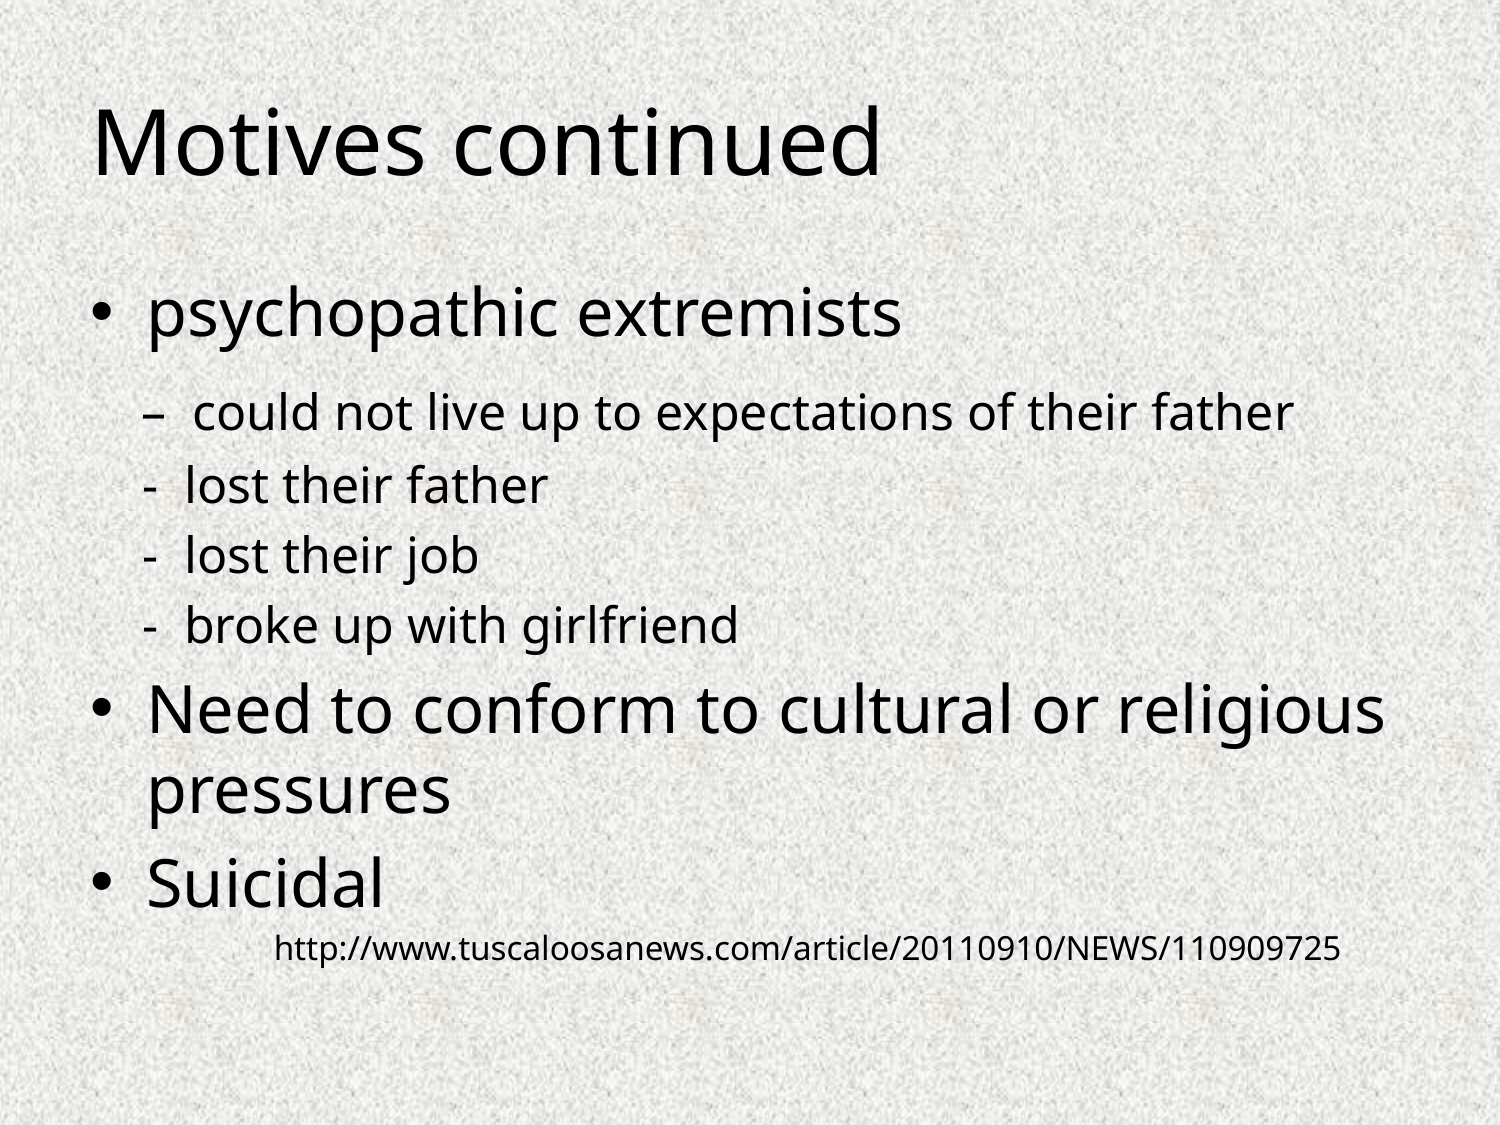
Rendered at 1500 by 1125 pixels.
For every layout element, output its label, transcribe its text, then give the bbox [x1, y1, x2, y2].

list psychopathic extremists – could not live up to expectations of their father - lost their father - lost their job - broke up with girlfriend Need to conform to cultural or religious pressures Suicidal http://www.tuscaloosanews.com/article/20110910/NEWS/110909725 [75, 262, 1425, 1005]
picture [0, 0, 1500, 1125]
title Motives continued [75, 45, 1425, 233]
